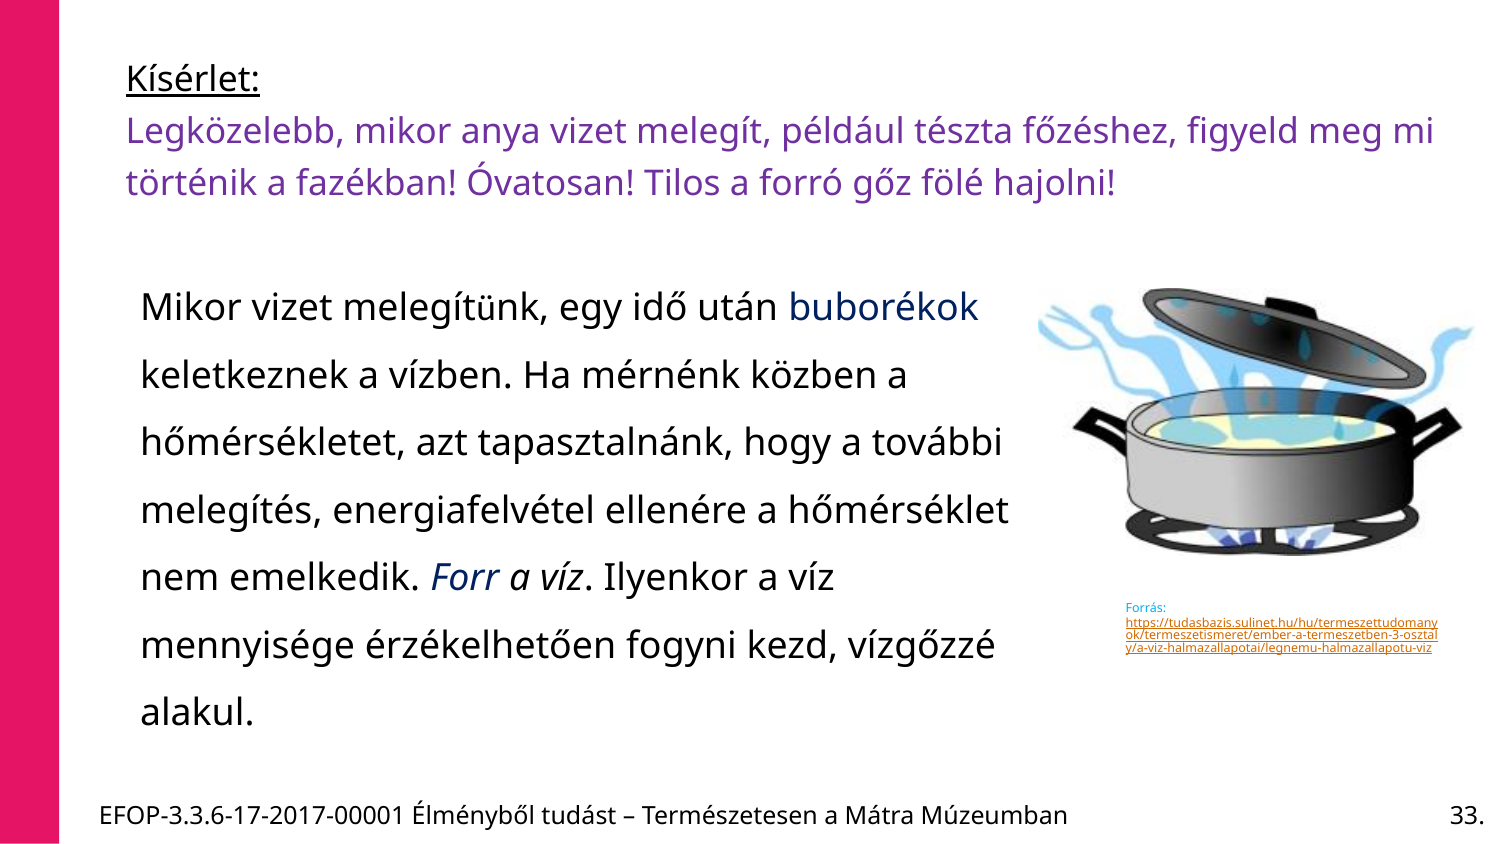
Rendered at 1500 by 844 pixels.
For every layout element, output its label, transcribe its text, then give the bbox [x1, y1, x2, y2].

picture [1038, 287, 1476, 556]
title EFOP-3.3.6-17-2017-00001 Élményből tudást – Természetesen a Mátra Múzeumban [83, 785, 1155, 844]
title 33. [1392, 785, 1500, 844]
text_box Forrás: https://tudasbazis.sulinet.hu/hu/termeszettudomanyok/termeszetismeret/ember-a-termeszetben-3-osztaly/a-viz-halmazallapotai/legnemu-halmazallapotu-viz [1110, 592, 1458, 639]
text_box Kísérlet: Legközelebb, mikor anya vizet melegít, például tészta főzéshez, figyeld meg mi történik a fazékban! Óvatosan! Tilos a forró gőz fölé hajolni! [110, 38, 1475, 245]
text_box [0, 0, 60, 844]
text_box Mikor vizet melegítünk, egy idő után buborékok keletkeznek a vízben. Ha mérnénk közben a hőmérsékletet, azt tapasztalnánk, hogy a további melegítés, energiafelvétel ellenére a hőmérséklet nem emelkedik. Forr a víz. Ilyenkor a víz mennyisége érzékelhetően fogyni kezd, vízgőzzé alakul. [125, 253, 1027, 809]
